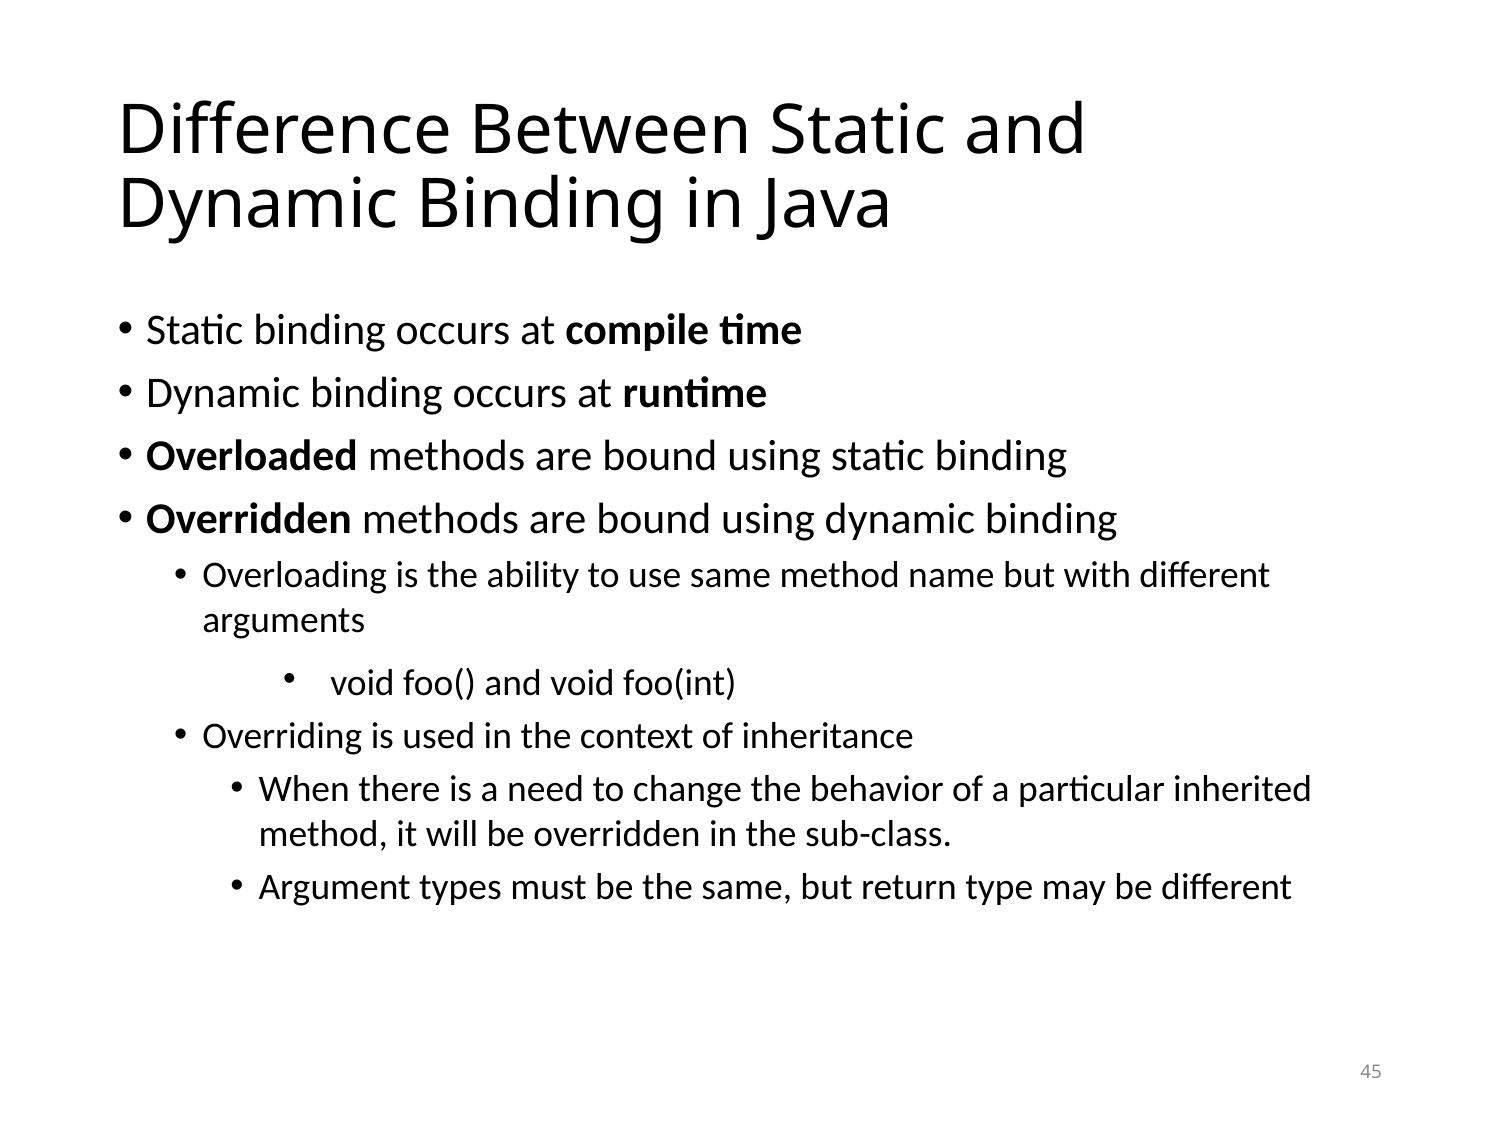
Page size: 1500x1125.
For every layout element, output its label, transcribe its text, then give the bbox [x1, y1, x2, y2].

text_box Static binding occurs at compile time Dynamic binding occurs at runtime Overloaded methods are bound using static binding Overridden methods are bound using dynamic binding Overloading is the ability to use same method name but with different arguments void foo() and void foo(int) Overriding is used in the context of inheritance When there is a need to change the behavior of a particular inherited method, it will be overridden in the sub-class. Argument types must be the same, but return type may be different [103, 299, 1397, 1014]
text_box 45 [1059, 1042, 1397, 1103]
text_box Difference Between Static and Dynamic Binding in Java [103, 59, 1397, 278]
